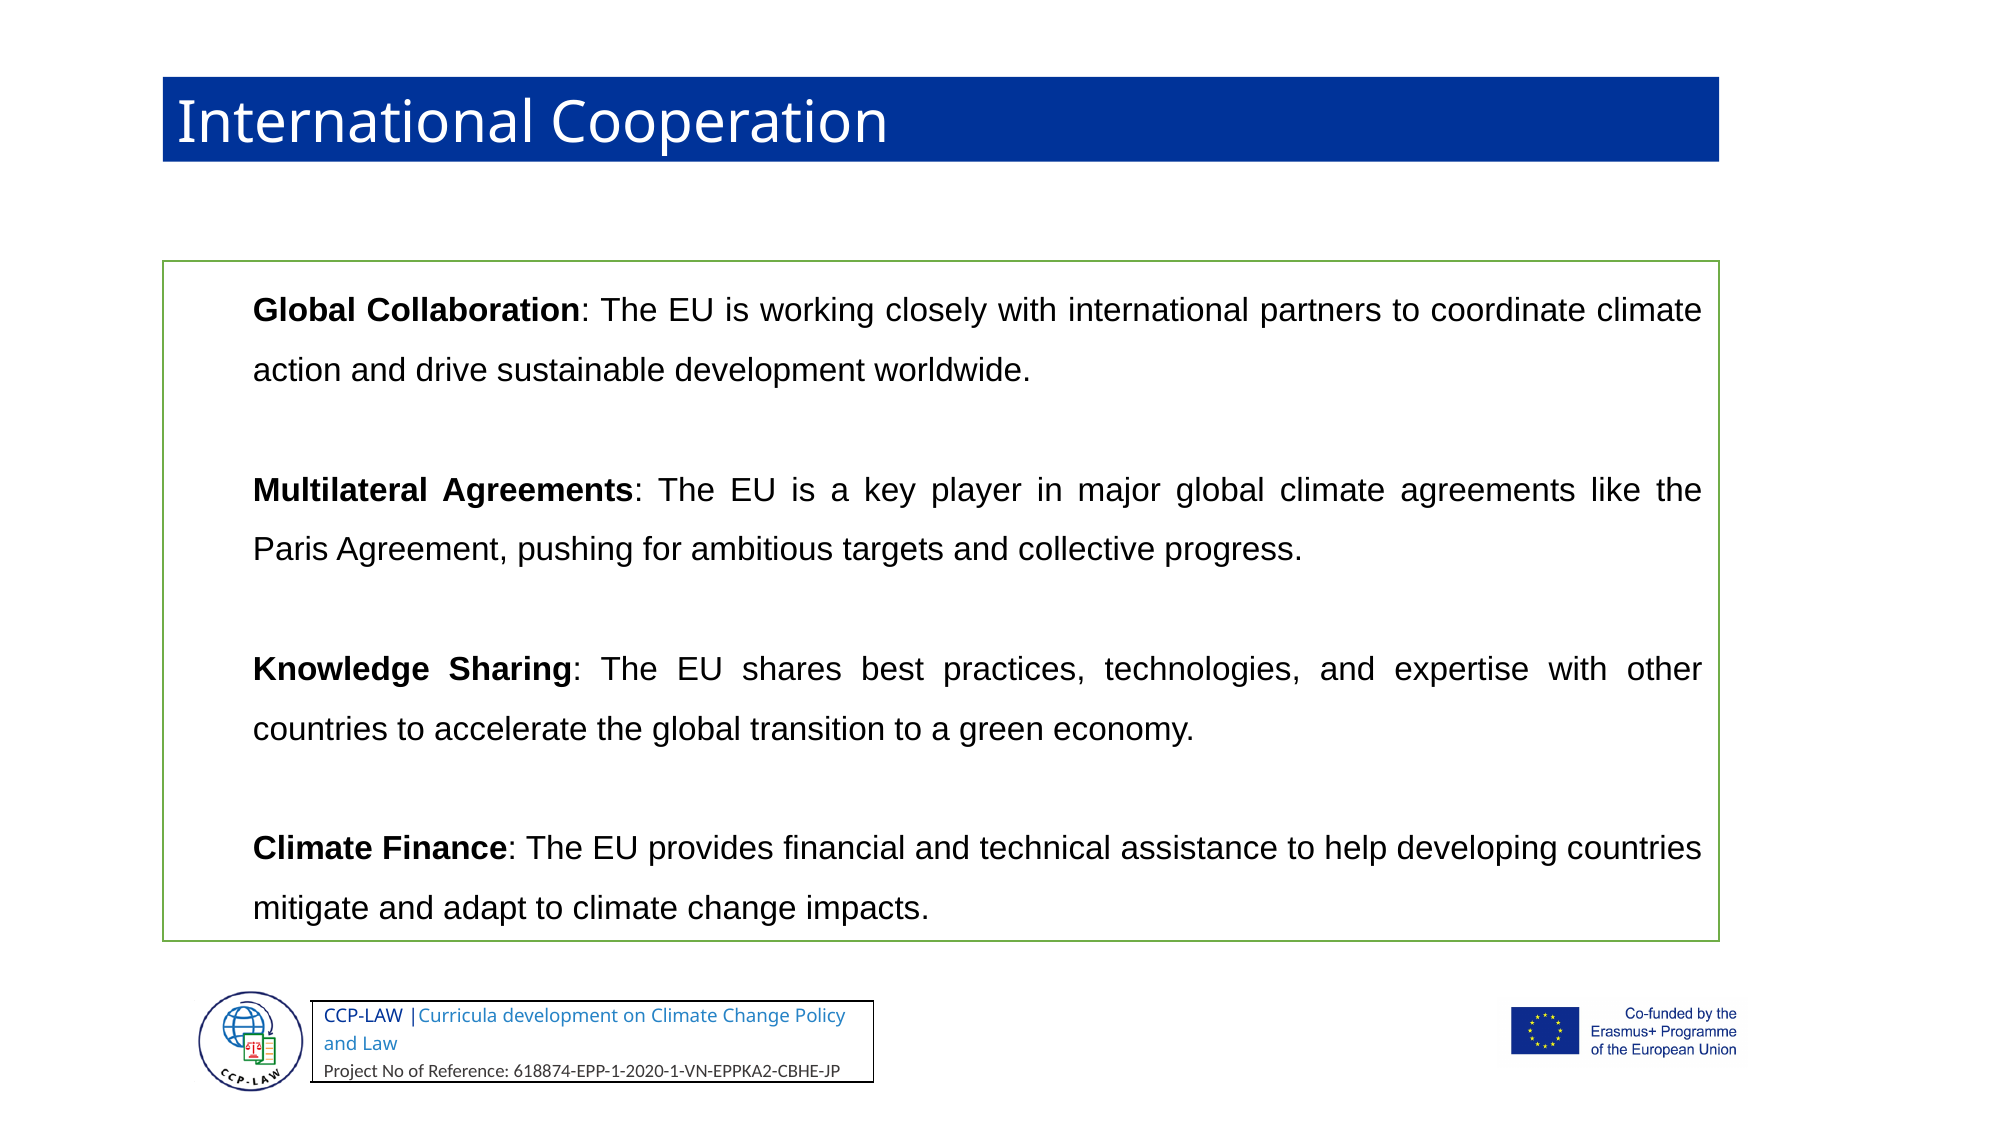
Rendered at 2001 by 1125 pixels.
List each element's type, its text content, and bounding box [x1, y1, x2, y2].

text_box Global Collaboration: The EU is working closely with international partners to coordinate climate action and drive sustainable development worldwide. Multilateral Agreements: The EU is a key player in major global climate agreements like the Paris Agreement, pushing for ambitious targets and collective progress. Knowledge Sharing: The EU shares best practices, technologies, and expertise with other countries to accelerate the global transition to a green economy. Climate Finance: The EU provides financial and technical assistance to help developing countries mitigate and adapt to climate change impacts. [162, 261, 1720, 942]
text_box International Cooperation [162, 76, 1720, 162]
picture [195, 984, 310, 1095]
picture [1497, 997, 1748, 1068]
